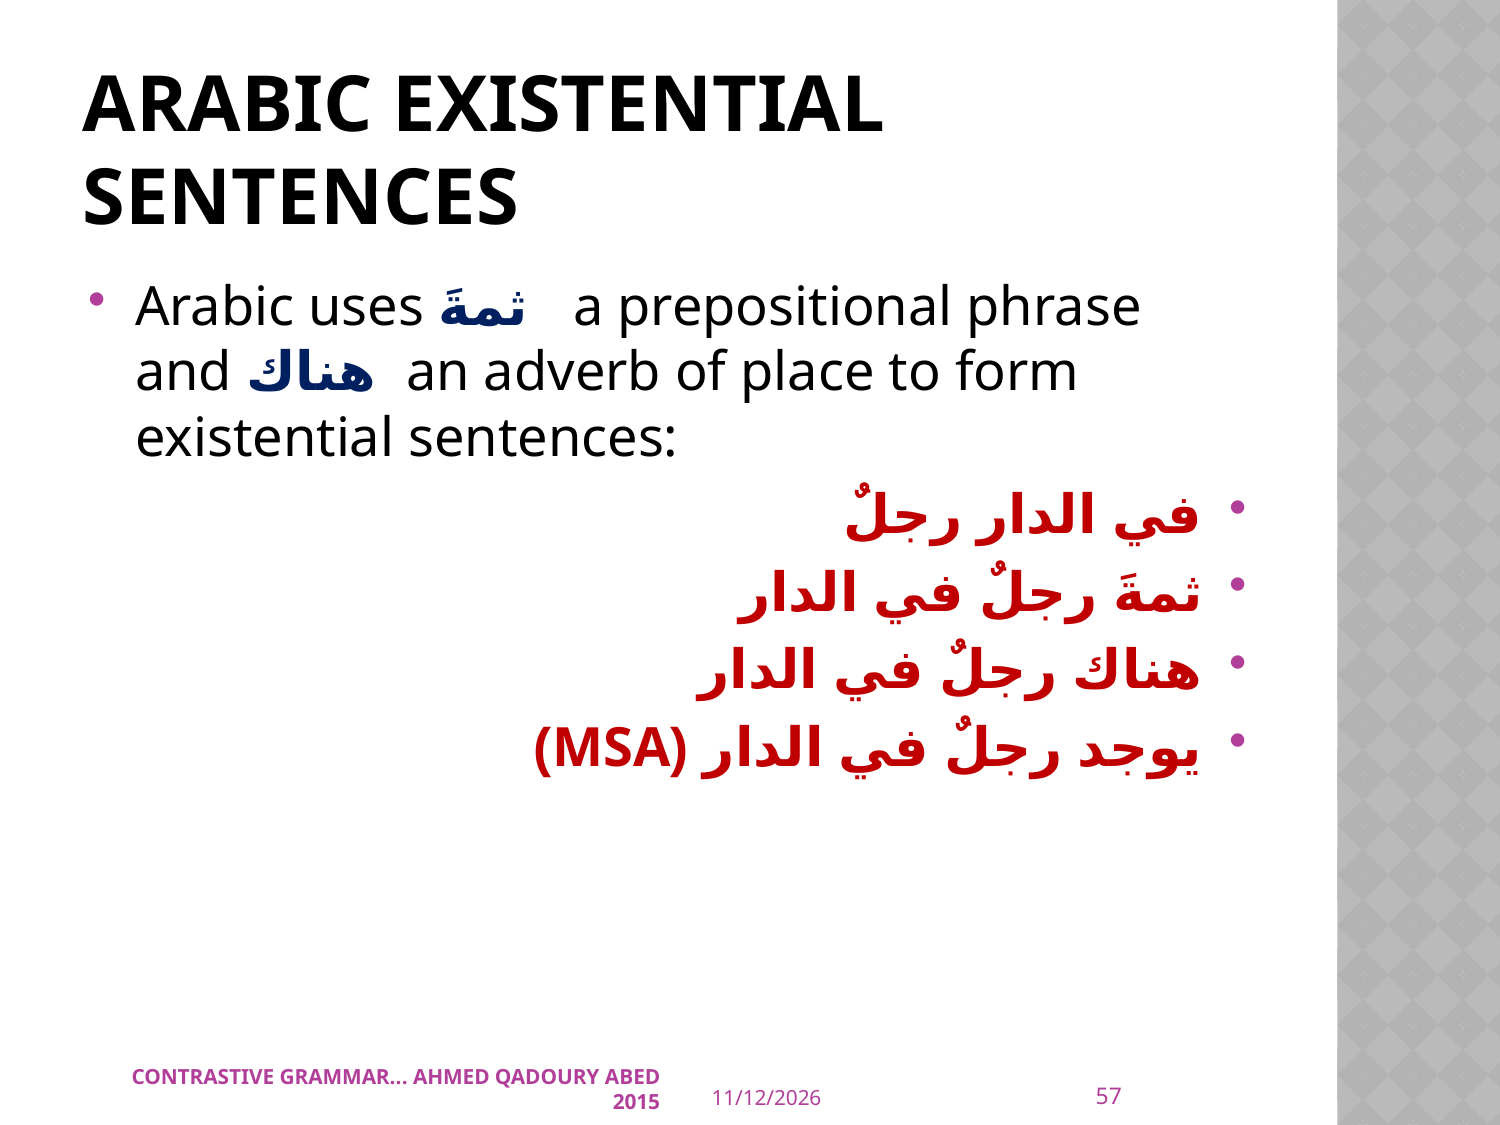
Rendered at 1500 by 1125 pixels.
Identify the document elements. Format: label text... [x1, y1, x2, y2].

title Arabic existential sentences [75, 52, 1263, 240]
footer CONTRASTIVE GRAMMAR... AHMED QADOURY ABED 2015 [75, 1075, 675, 1114]
list Arabic uses ثمةَ a prepositional phrase and هناك an adverb of place to form existential sentences: في الدار رجلٌ ثمةَ رجلٌ في الدار هناك رجلٌ في الدار يوجد رجلٌ في الدار (MSA) [74, 263, 1263, 1060]
slide_number 57 [1025, 1075, 1123, 1113]
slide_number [696, 1075, 1025, 1114]
